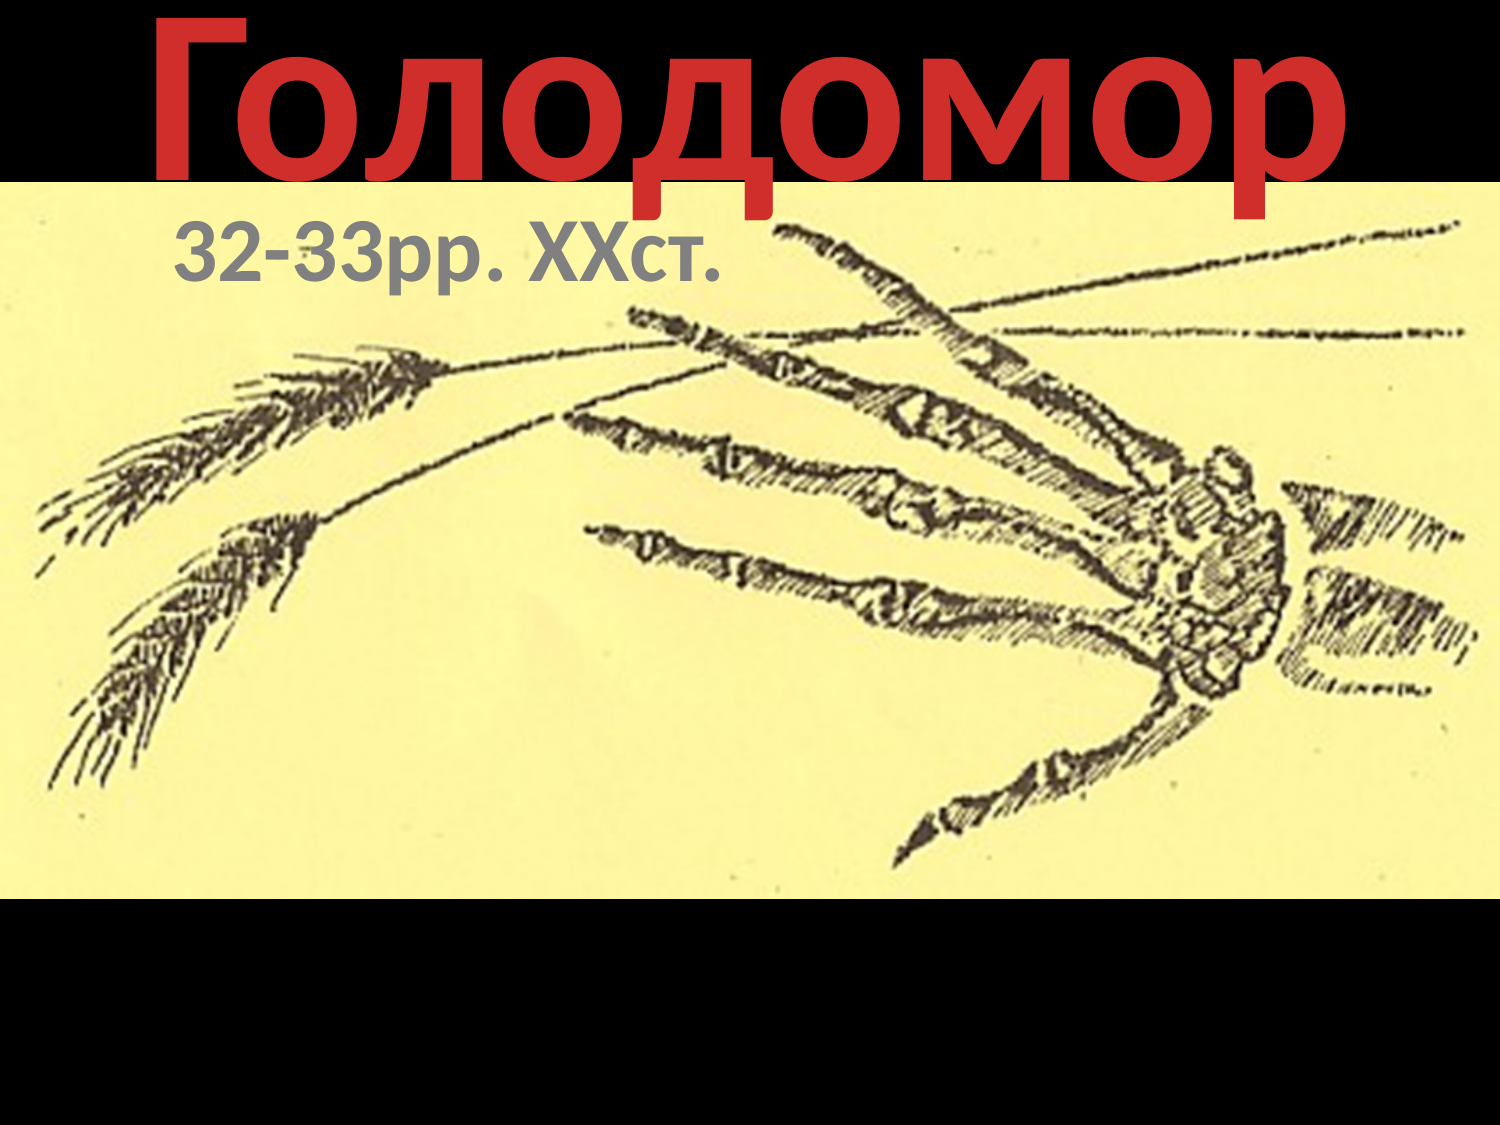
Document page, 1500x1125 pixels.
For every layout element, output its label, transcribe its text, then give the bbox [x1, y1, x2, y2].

title Голодомор [112, 0, 1388, 180]
picture [0, 182, 1500, 899]
